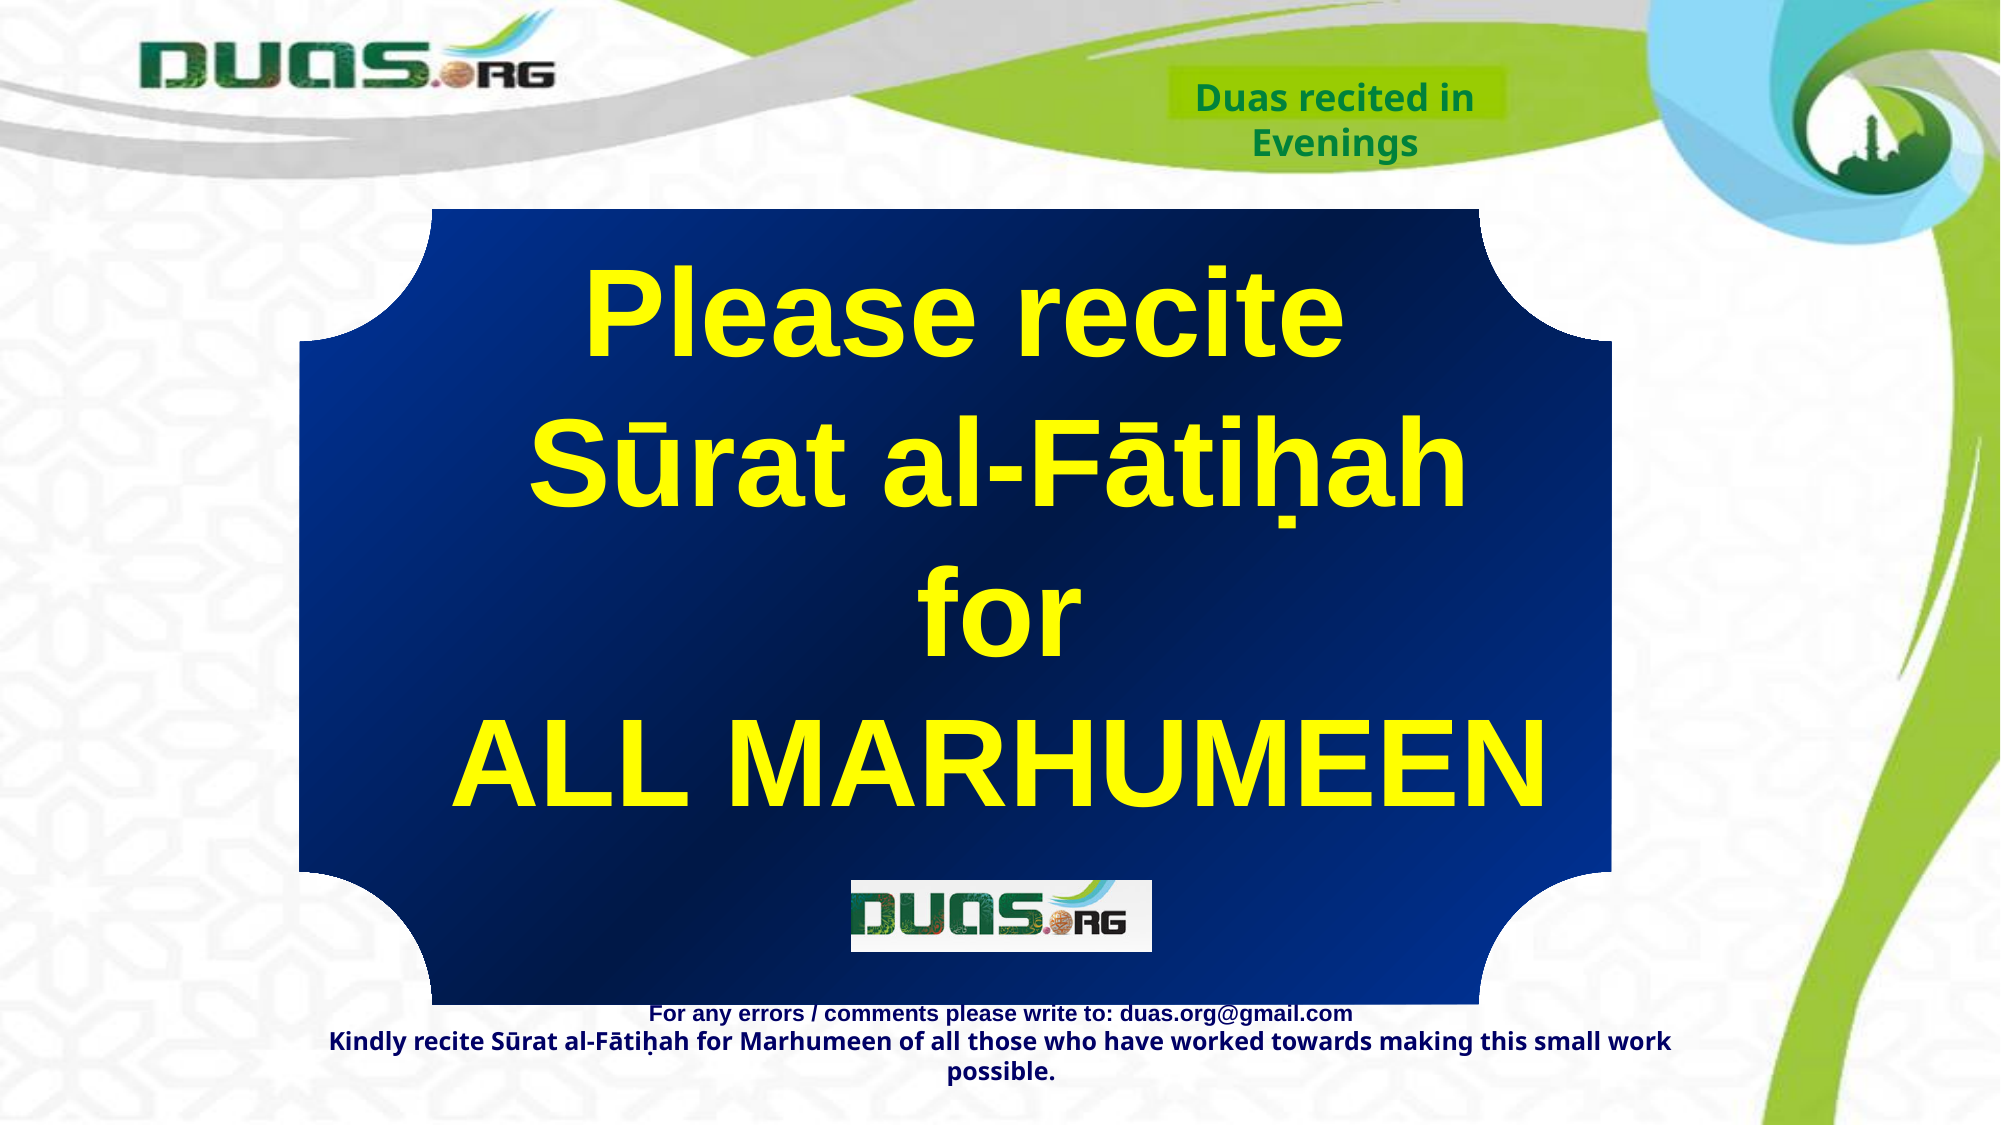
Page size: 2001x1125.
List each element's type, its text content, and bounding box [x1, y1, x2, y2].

text_box Duas recited in Evenings [1179, 66, 1501, 171]
text_box [299, 209, 1612, 960]
picture [0, 0, 2001, 1125]
title Please recite Sūrat al-Fātiḥah for ALL MARHUMEEN [362, 516, 1638, 697]
text_box For any errors / comments please write to: duas.org@gmail.com Kindly recite Sūrat al-Fātiḥah for Marhumeen of all those who have worked towards making this small work possible. [272, 960, 1731, 1093]
